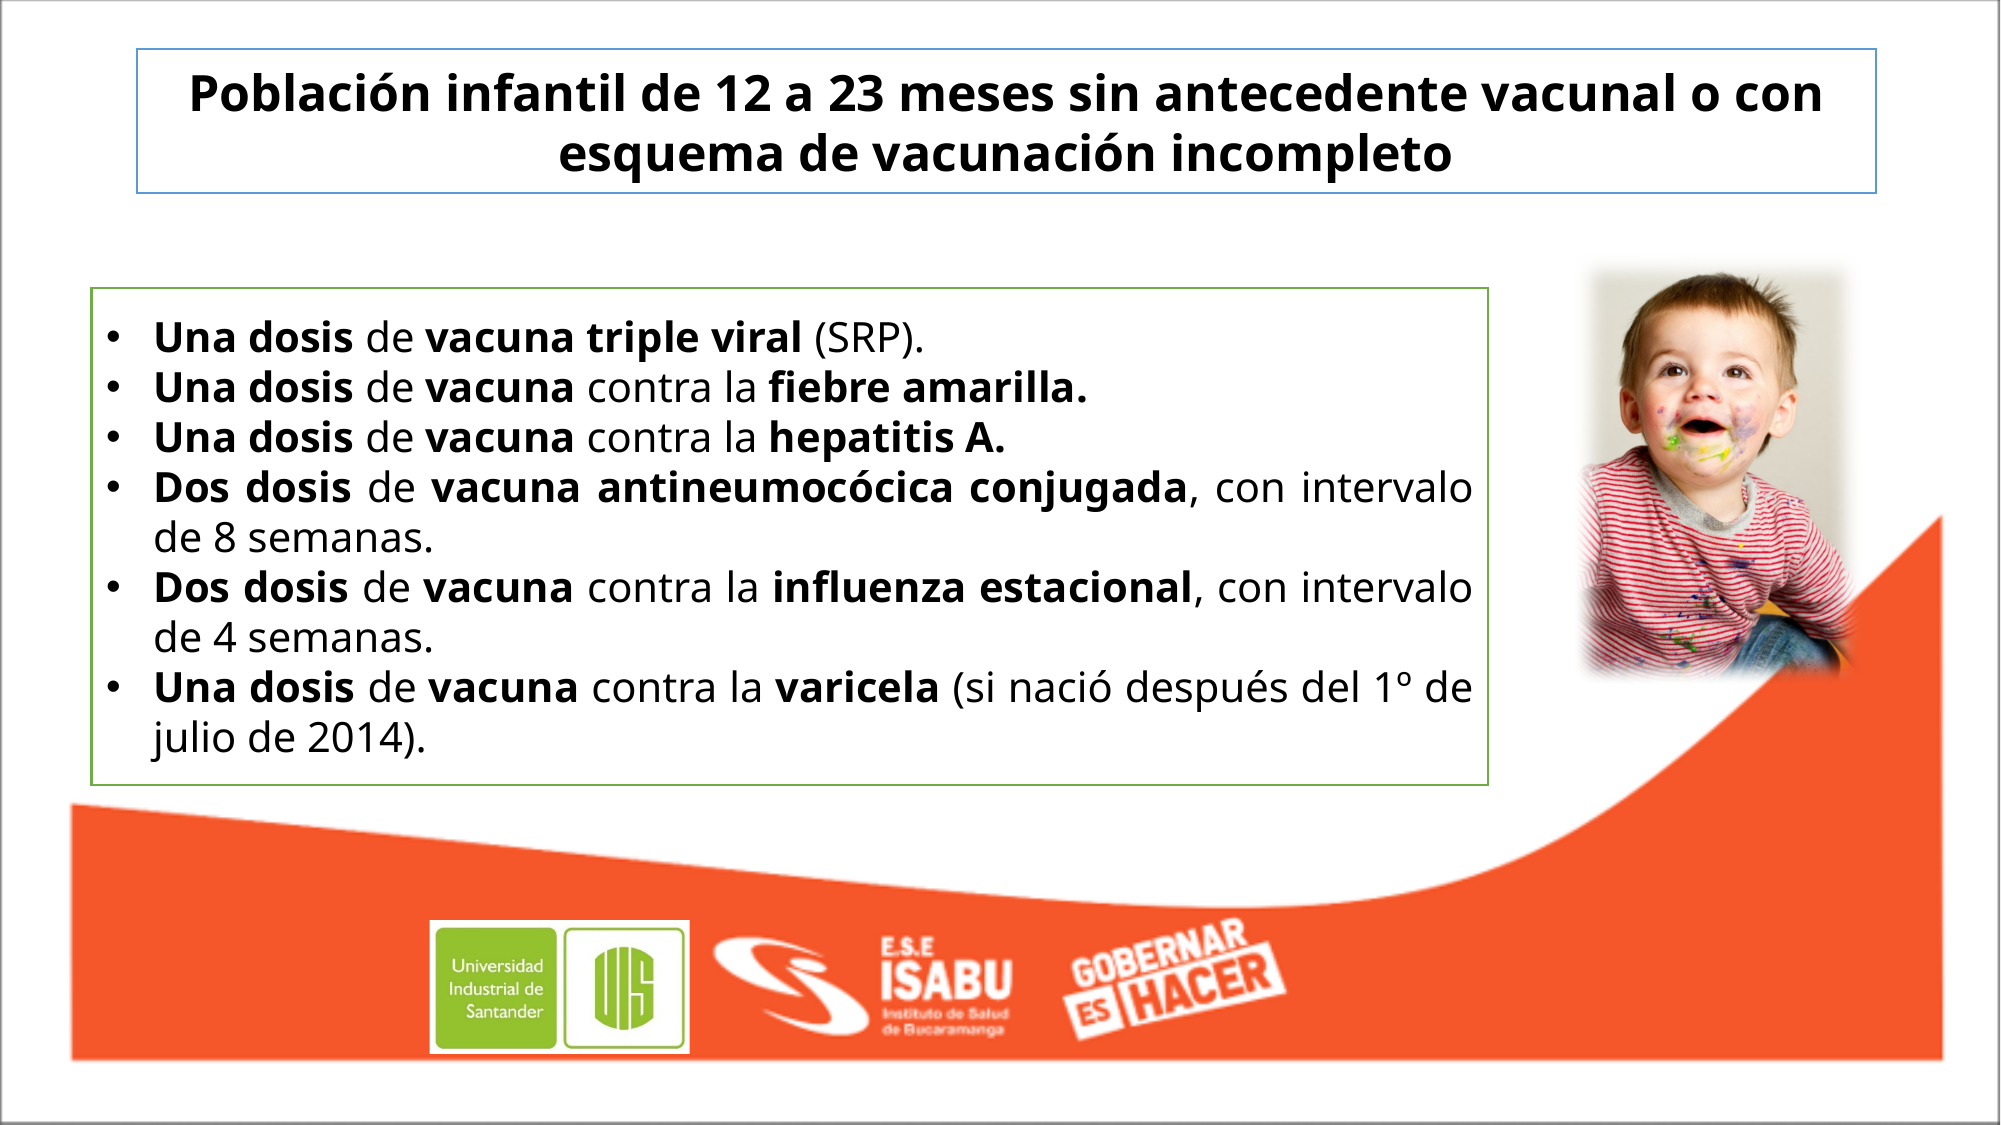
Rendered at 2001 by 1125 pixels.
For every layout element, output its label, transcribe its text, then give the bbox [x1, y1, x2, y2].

text_box Una dosis de vacuna triple viral (SRP). Una dosis de vacuna contra la fiebre amarilla. Una dosis de vacuna contra la hepatitis A. Dos dosis de vacuna antineumocócica conjugada, con intervalo de 8 semanas. Dos dosis de vacuna contra la influenza estacional, con intervalo de 4 semanas. Una dosis de vacuna contra la varicela (si nació después del 1º de julio de 2014). [90, 287, 1489, 786]
picture [0, 0, 2001, 1125]
text_box Población infantil de 12 a 23 meses sin antecedente vacunal o con esquema de vacunación incompleto [136, 48, 1877, 194]
